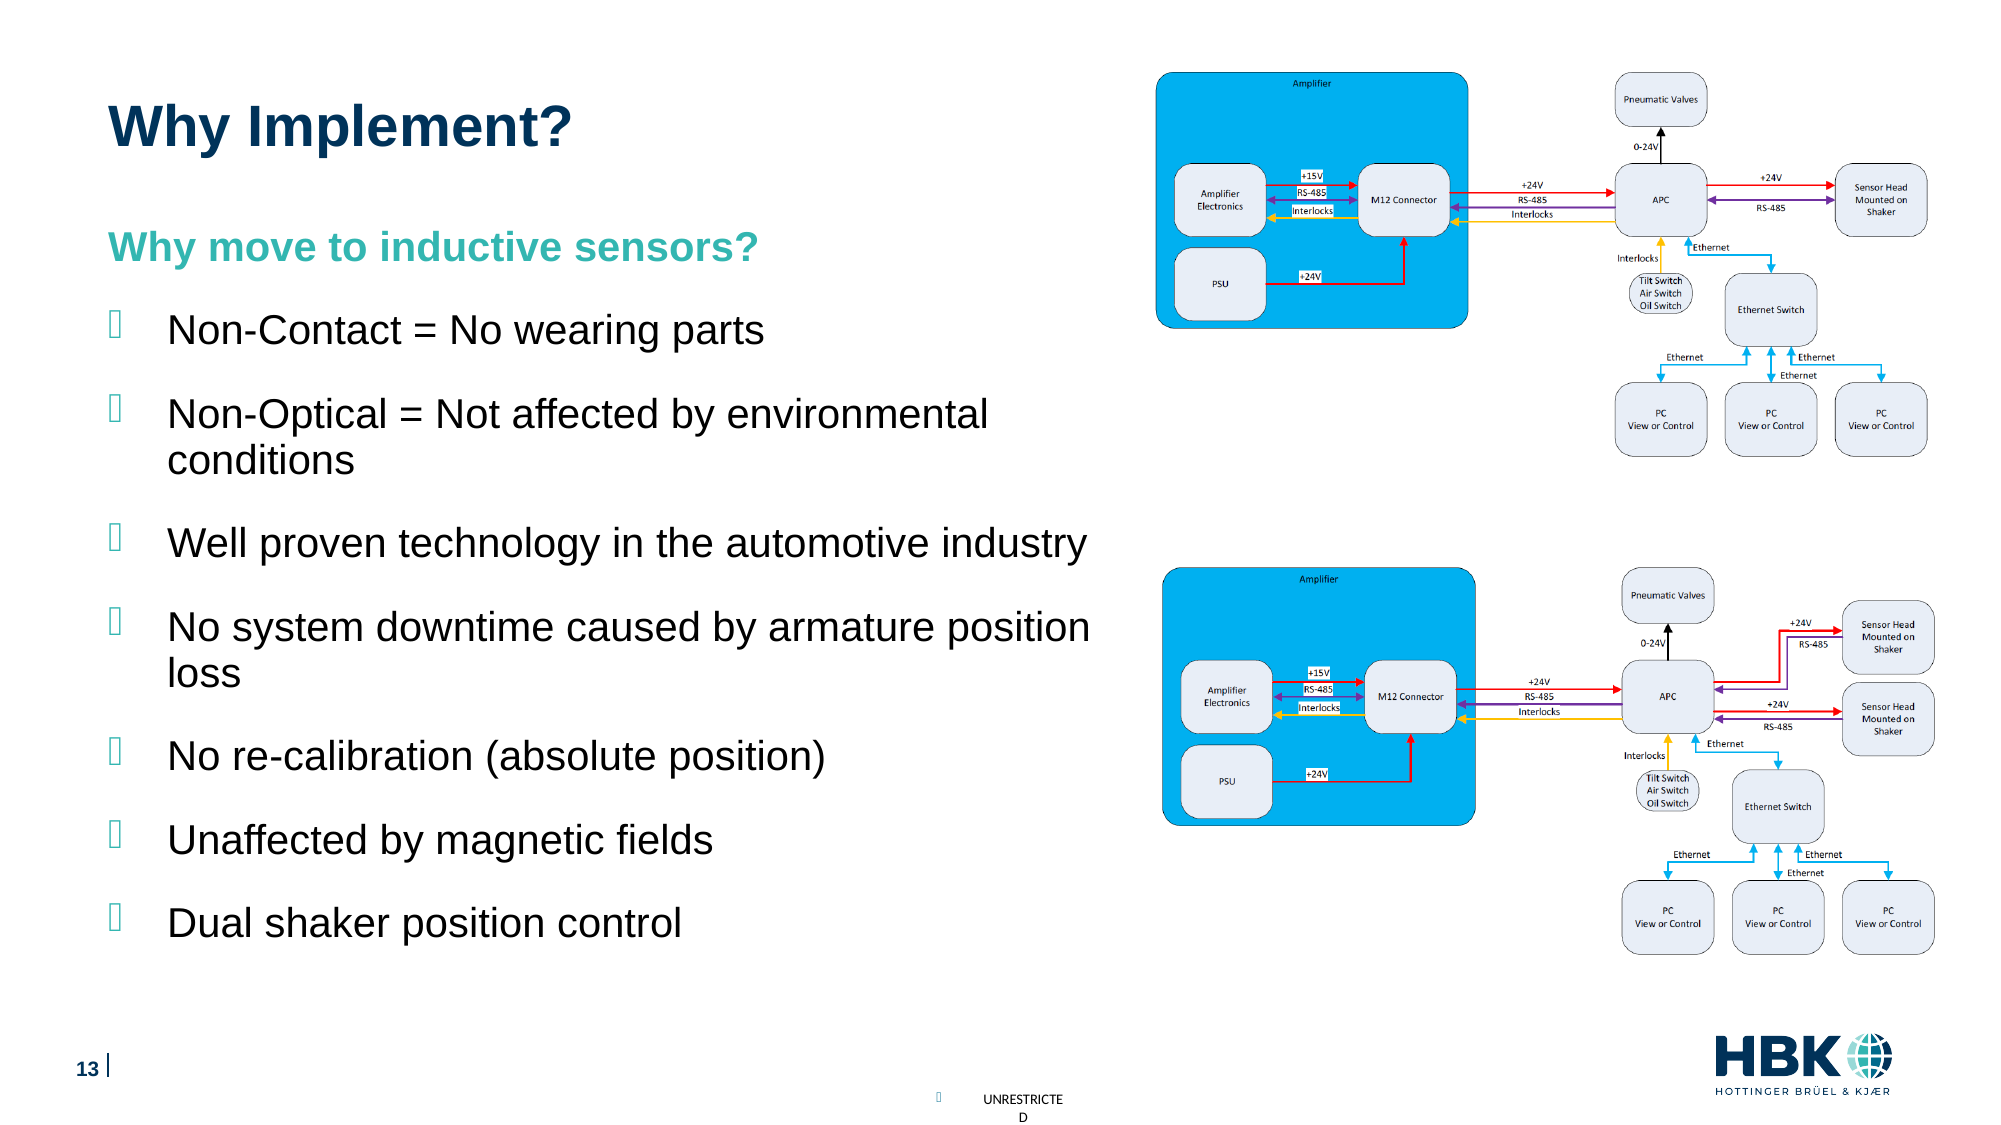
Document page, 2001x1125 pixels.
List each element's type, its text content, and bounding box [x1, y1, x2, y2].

picture [1151, 67, 1936, 463]
picture [1141, 562, 1946, 962]
picture [936, 1092, 940, 1102]
slide_number 13 [26, 1029, 100, 1081]
list Why move to inductive sensors? Non-Contact = No wearing parts Non-Optical = Not affected by environmental conditions Well proven technology in the automotive industry No system downtime caused by armature position loss No re-calibration (absolute position) Unaffected by magnetic fields Dual shaker position control [108, 224, 1142, 1006]
picture [1716, 1033, 1892, 1095]
title Why Implement? [108, 95, 1151, 179]
